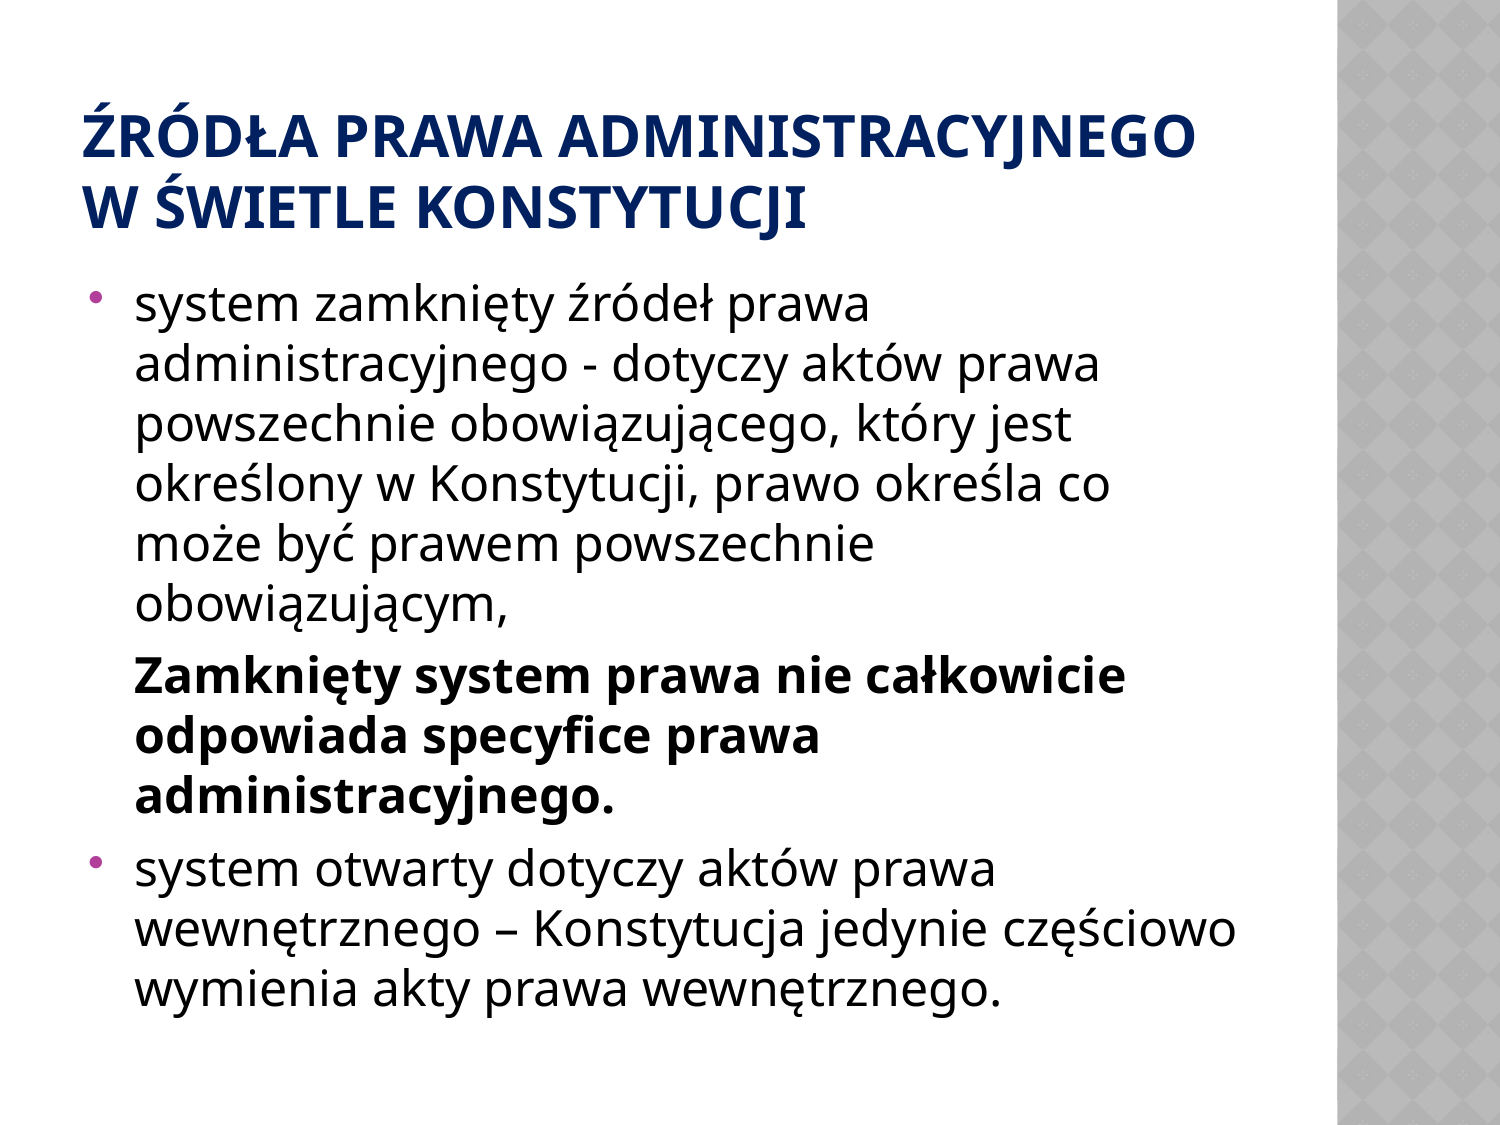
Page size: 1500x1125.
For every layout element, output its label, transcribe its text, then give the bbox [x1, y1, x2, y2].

list system zamknięty źródeł prawa administracyjnego - dotyczy aktów prawa powszechnie obowiązującego, który jest określony w Konstytucji, prawo określa co może być prawem powszechnie obowiązującym, Zamknięty system prawa nie całkowicie odpowiada specyfice prawa administracyjnego. system otwarty dotyczy aktów prawa wewnętrznego – Konstytucja jedynie częściowo wymienia akty prawa wewnętrznego. [75, 264, 1263, 1059]
title Źródła prawa Administracyjnego w świetle konstytucji [75, 52, 1263, 240]
